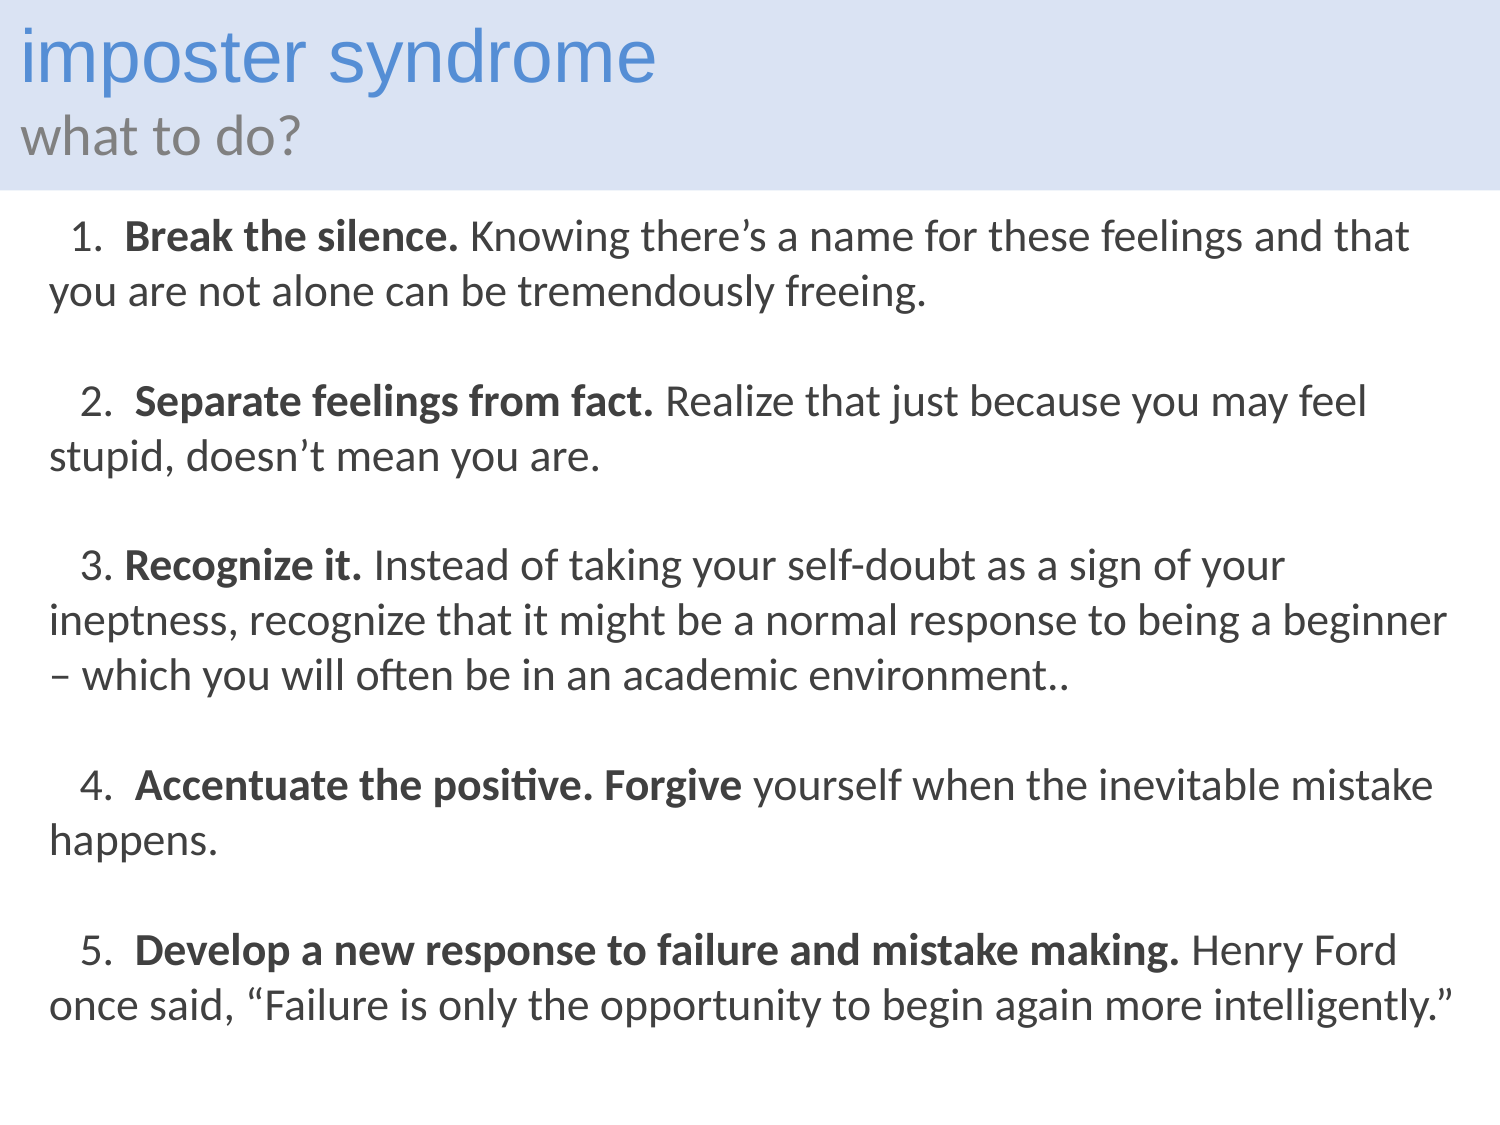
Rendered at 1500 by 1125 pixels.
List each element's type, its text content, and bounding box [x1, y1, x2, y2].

text_box imposter syndrome what to do? [5, 0, 1500, 175]
text_box 1. Break the silence. Knowing there’s a name for these feelings and that you are not alone can be tremendously freeing. 2. Separate feelings from fact. Realize that just because you may feel stupid, doesn’t mean you are. 3. Recognize it. Instead of taking your self-doubt as a sign of your ineptness, recognize that it might be a normal response to being a beginner – which you will often be in an academic environment.. 4. Accentuate the positive. Forgive yourself when the inevitable mistake happens. 5. Develop a new response to failure and mistake making. Henry Ford once said, “Failure is only the opportunity to begin again more intelligently.” [34, 197, 1479, 1038]
